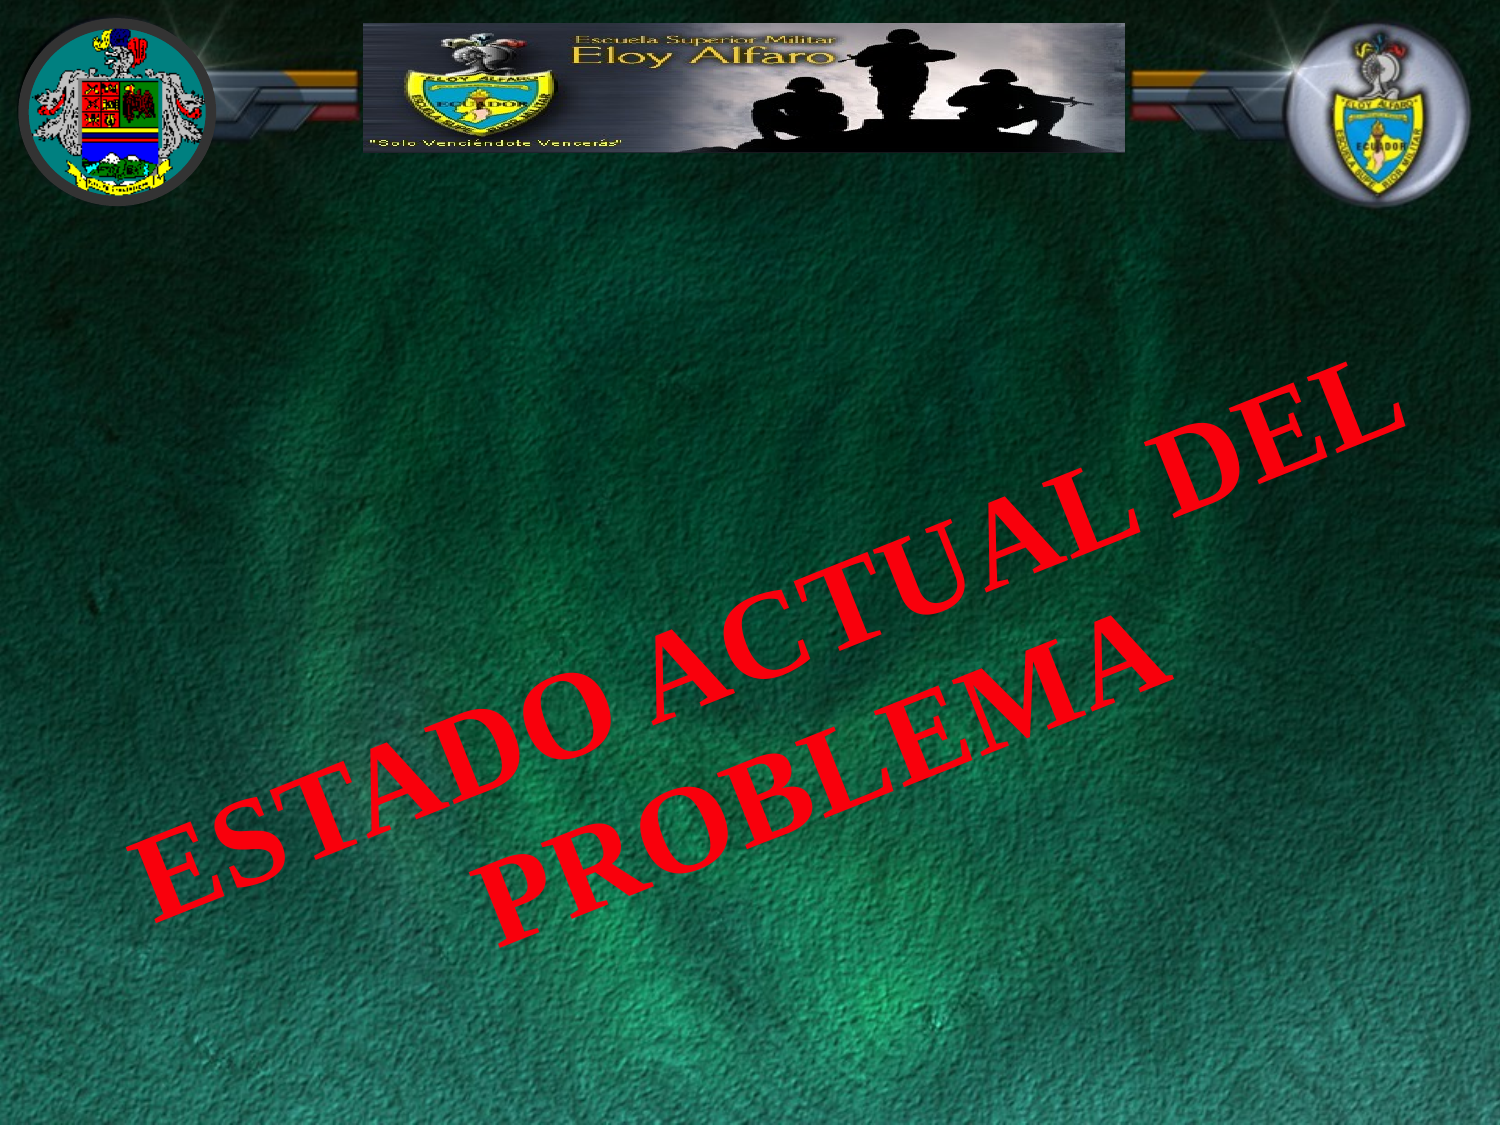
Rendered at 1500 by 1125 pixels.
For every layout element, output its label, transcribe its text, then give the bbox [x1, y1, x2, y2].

text_box ESTADO ACTUAL DEL PROBLEMA [35, 273, 1500, 1122]
picture [0, 0, 1500, 1125]
